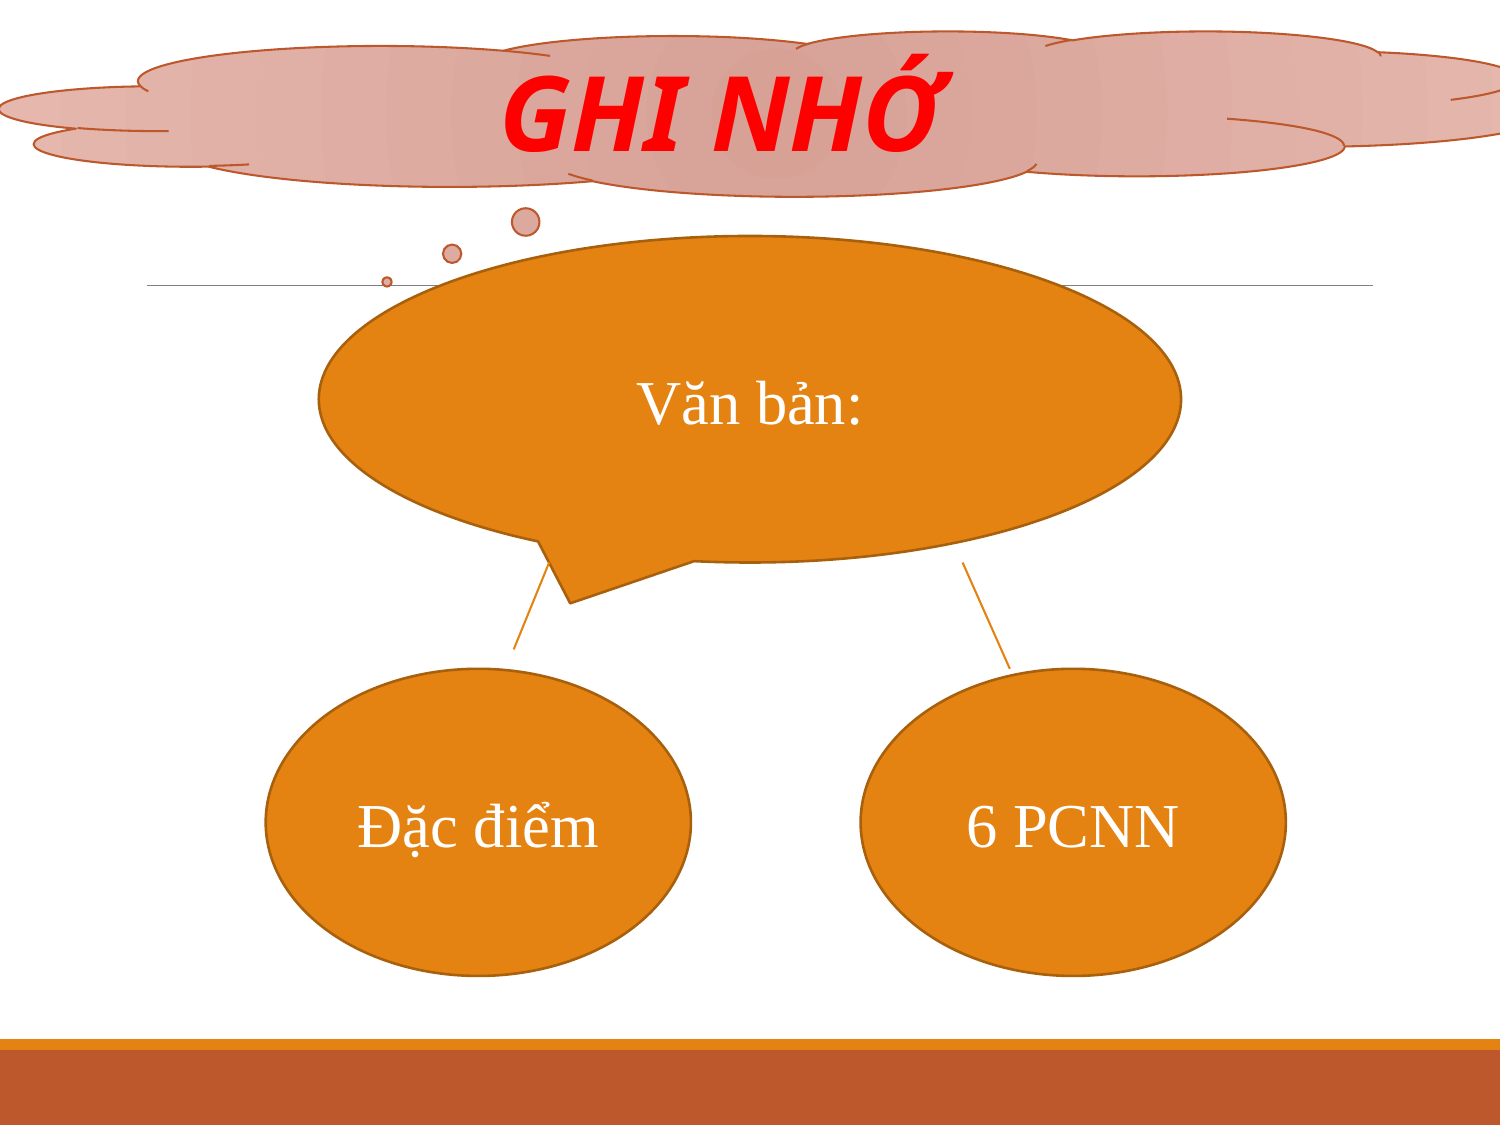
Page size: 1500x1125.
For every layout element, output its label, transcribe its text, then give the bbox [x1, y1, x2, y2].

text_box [513, 561, 550, 650]
text_box GHI NHỚ [0, 30, 1500, 198]
text_box GHI NHỚ [510, 207, 541, 237]
text_box GHI NHỚ [441, 243, 463, 264]
text_box 6 PCNN [859, 667, 1288, 978]
text_box Văn bản: [317, 234, 1183, 605]
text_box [962, 561, 1011, 670]
text_box Đặc điểm [264, 667, 693, 978]
text_box GHI NHỚ [381, 276, 393, 288]
